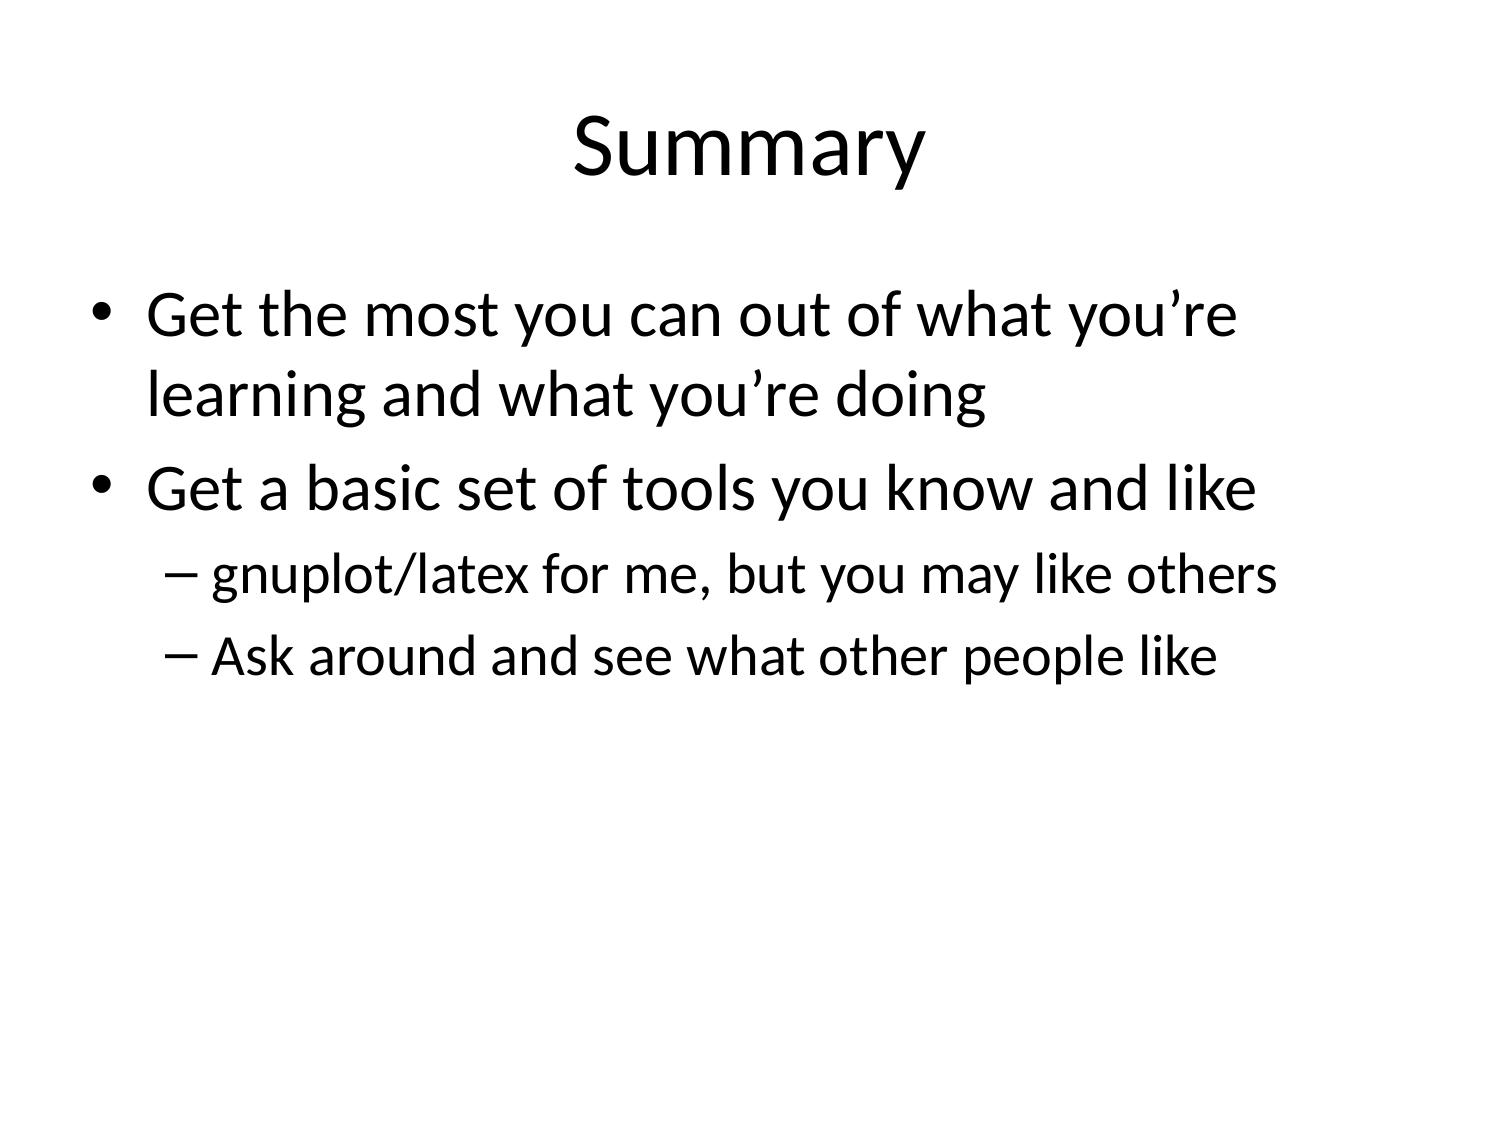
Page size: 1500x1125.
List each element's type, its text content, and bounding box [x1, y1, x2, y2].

list Get the most you can out of what you’re learning and what you’re doing Get a basic set of tools you know and like gnuplot/latex for me, but you may like others Ask around and see what other people like [75, 262, 1425, 1005]
title Summary [75, 45, 1425, 233]
